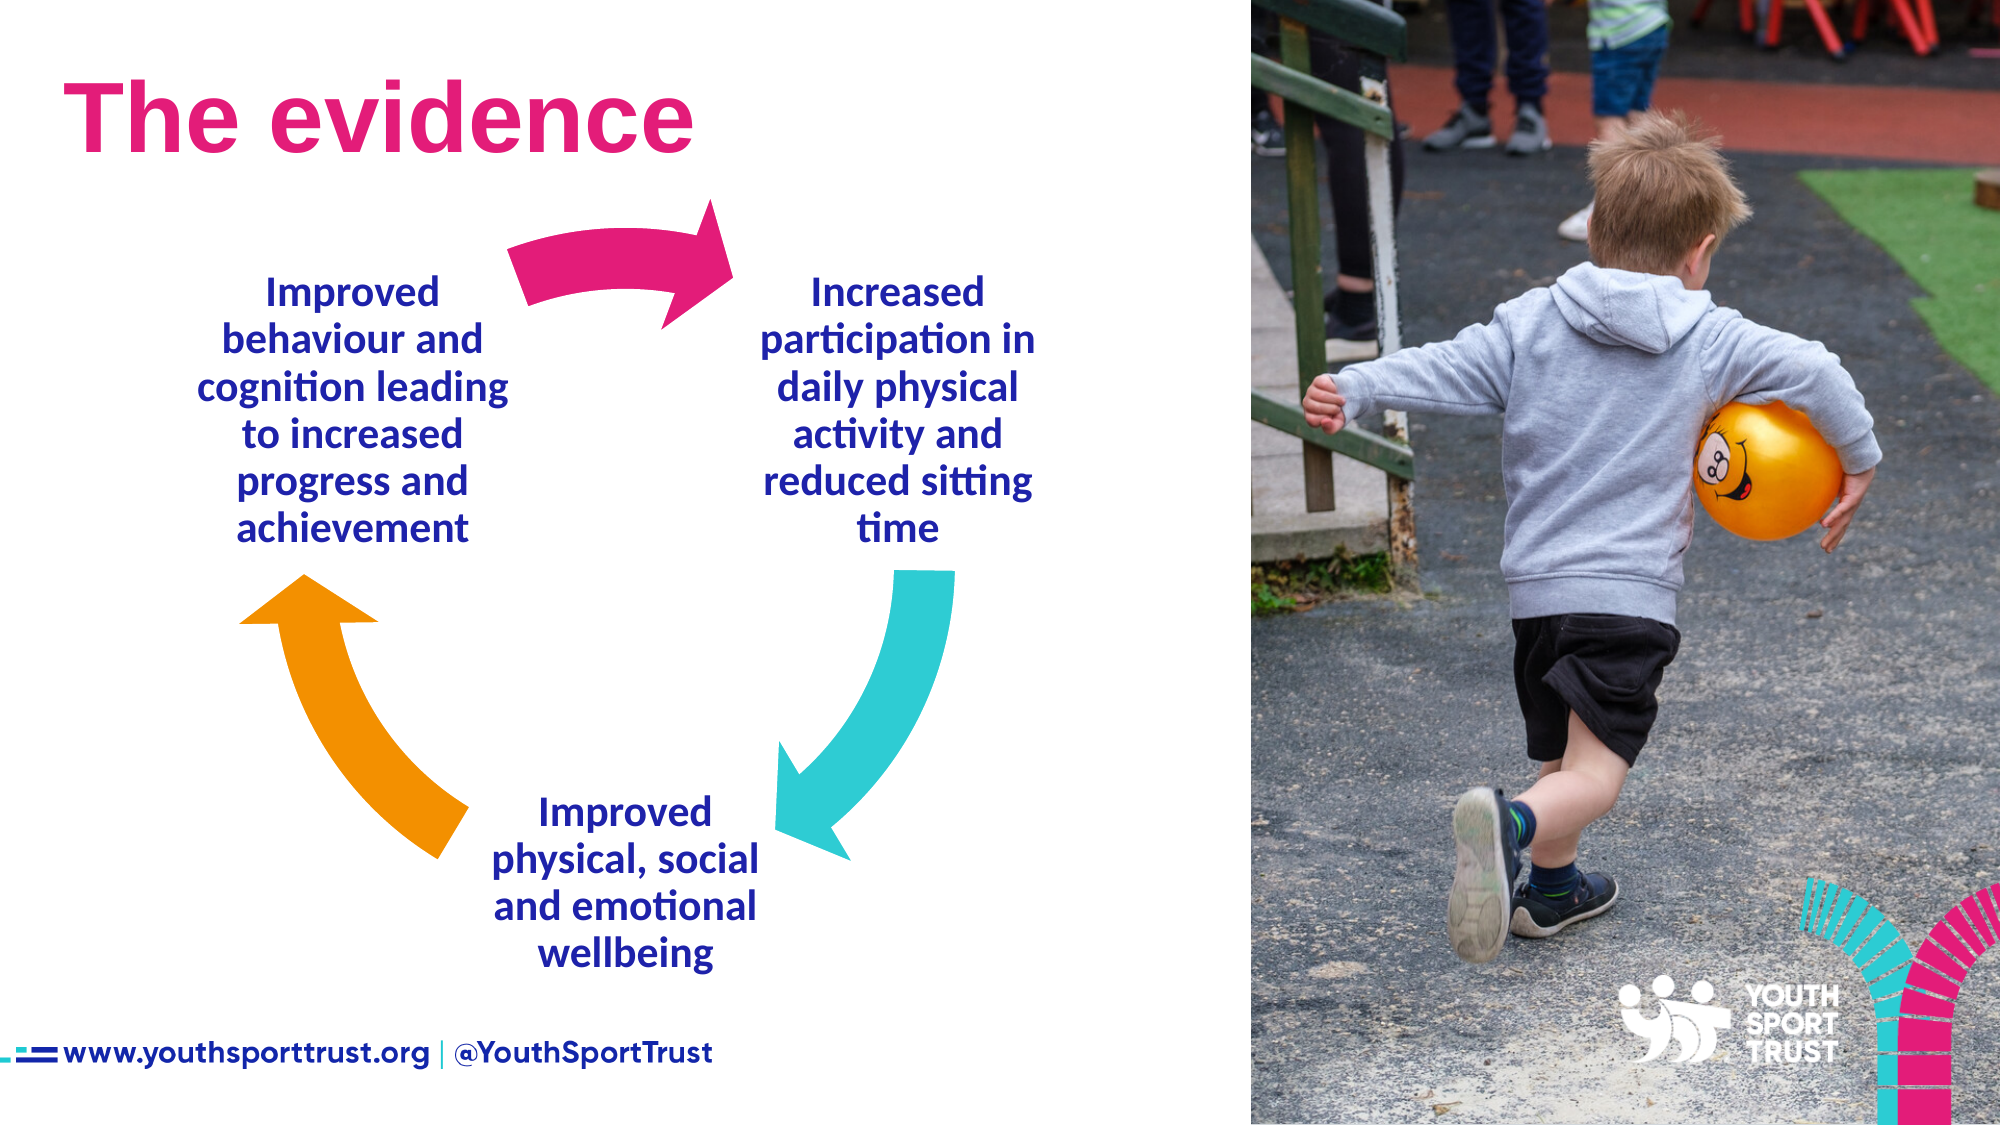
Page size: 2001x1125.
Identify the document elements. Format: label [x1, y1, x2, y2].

picture [0, 0, 2000, 1125]
text_box [67, 184, 1184, 1045]
